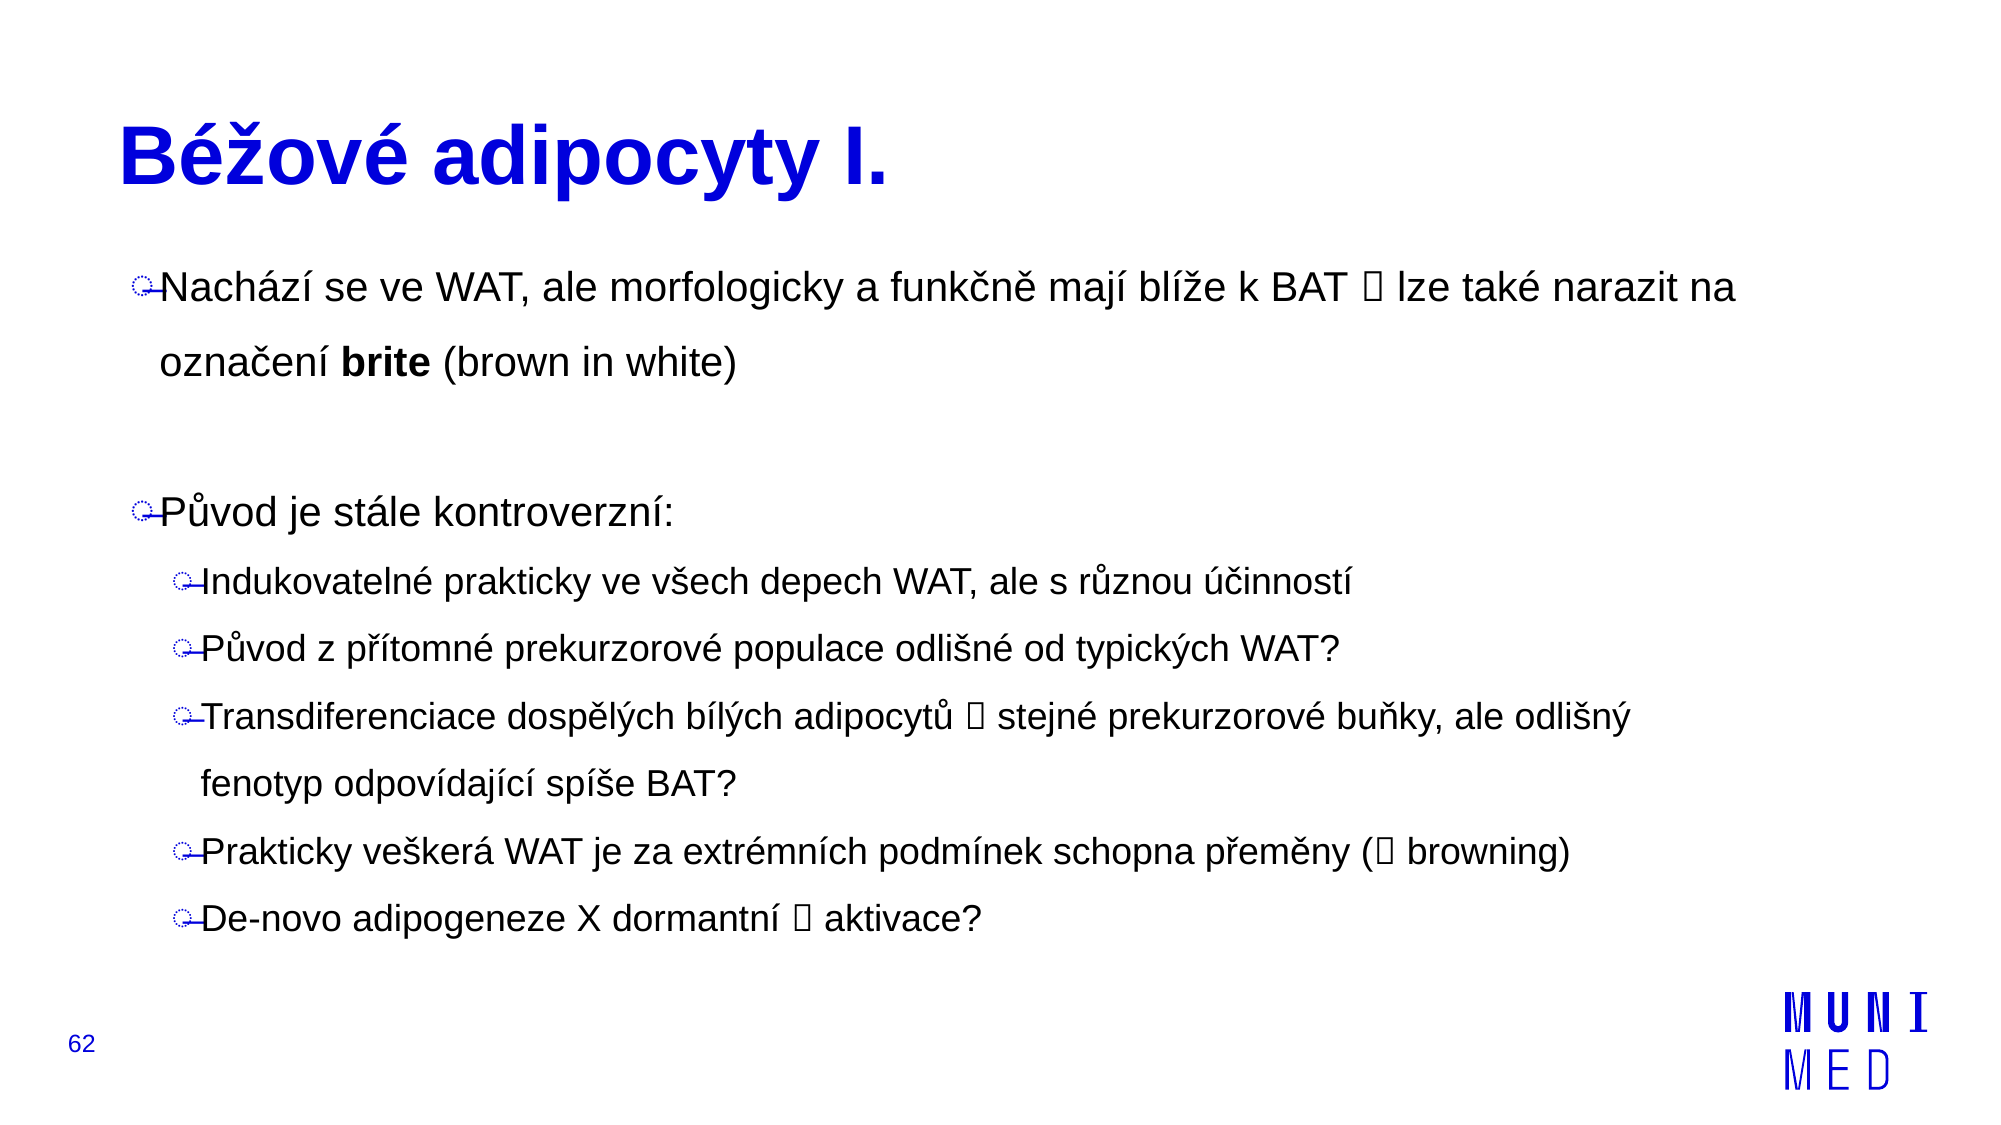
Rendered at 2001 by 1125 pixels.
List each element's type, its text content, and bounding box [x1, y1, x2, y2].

slide_number 62 [67, 1021, 110, 1063]
title Béžové adipocyty I. [118, 118, 1883, 193]
list Nachází se ve WAT, ale morfologicky a funkčně mají blíže k BAT  lze také narazit na označení brite (brown in white) Původ je stále kontroverzní: Indukovatelné prakticky ve všech depech WAT, ale s různou účinností Původ z přítomné prekurzorové populace odlišné od typických WAT? Transdiferenciace dospělých bílých adipocytů  stejné prekurzorové buňky, ale odlišný fenotyp odpovídající spíše BAT? Prakticky veškerá WAT je za extrémních podmínek schopna přeměny ( browning) De-novo adipogeneze X dormantní  aktivace? [118, 234, 1750, 978]
